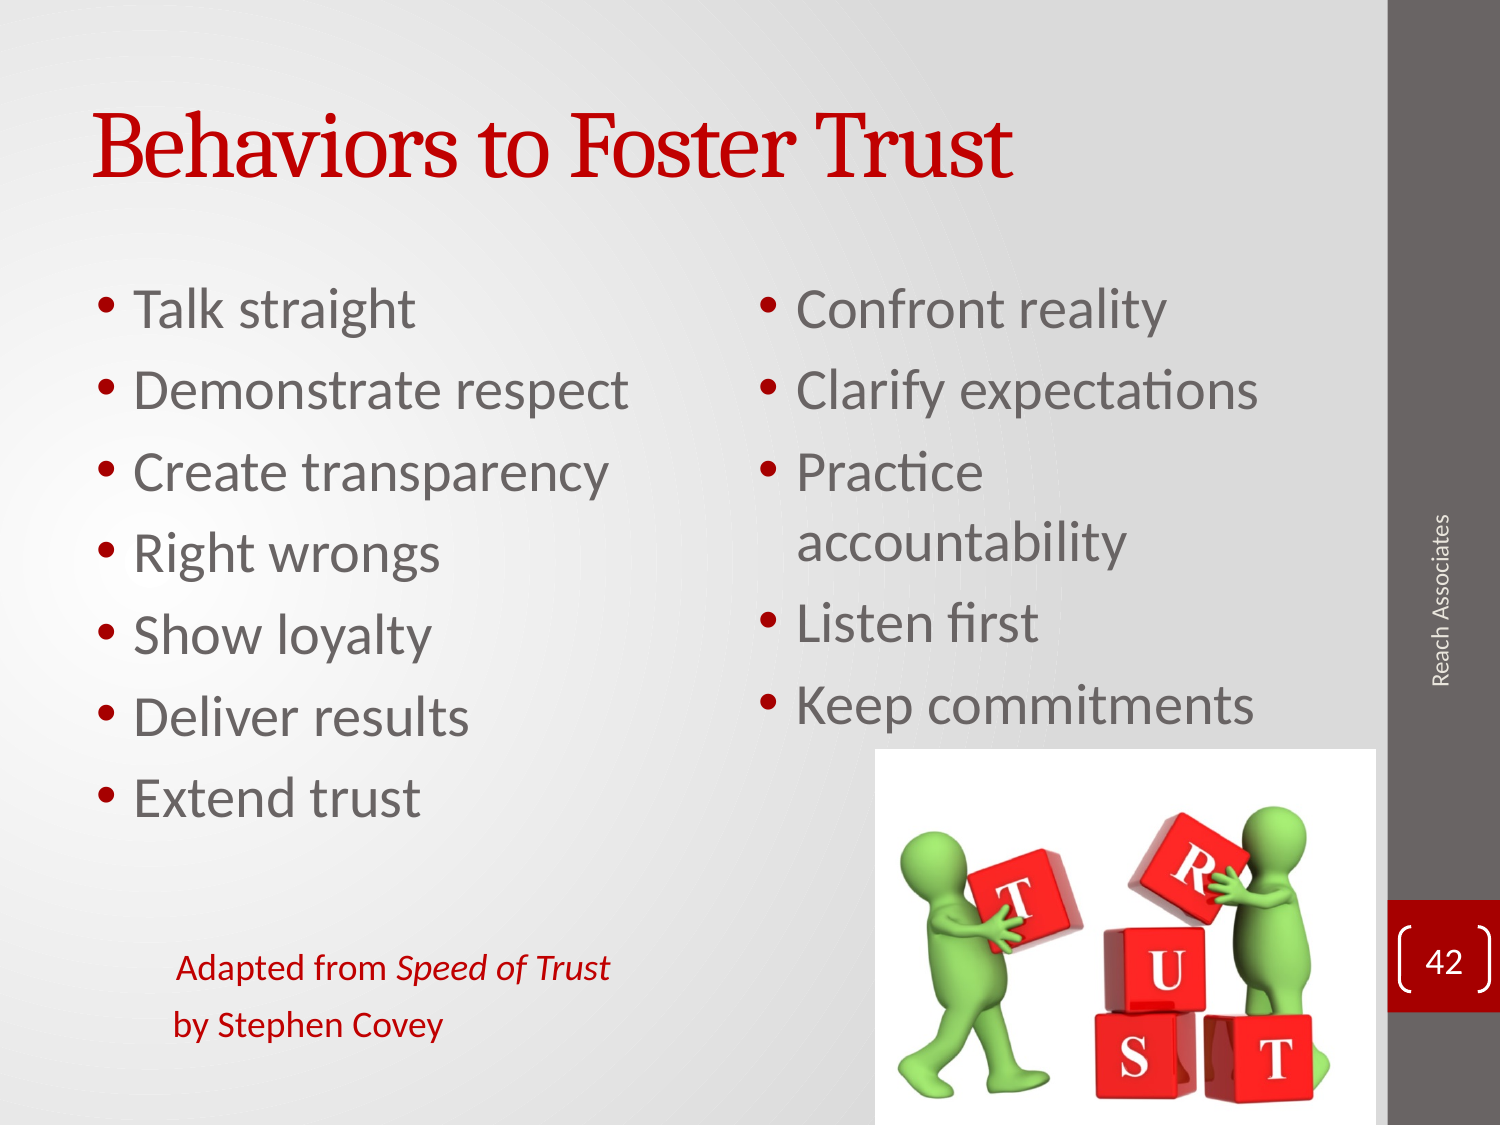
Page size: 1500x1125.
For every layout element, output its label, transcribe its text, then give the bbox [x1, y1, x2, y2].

picture [874, 749, 1376, 1125]
slide_number 42 [1397, 925, 1492, 994]
list Talk straight Demonstrate respect Create transparency Right wrongs Show loyalty Deliver results Extend trust Adapted from Speed of Trust by Stephen Covey [62, 262, 663, 1113]
footer Reach Associates [1408, 500, 1469, 889]
title Behaviors to Foster Trust [75, 45, 1325, 233]
list Confront reality Clarify expectations Practice accountability Listen first Keep commitments [725, 262, 1325, 1000]
